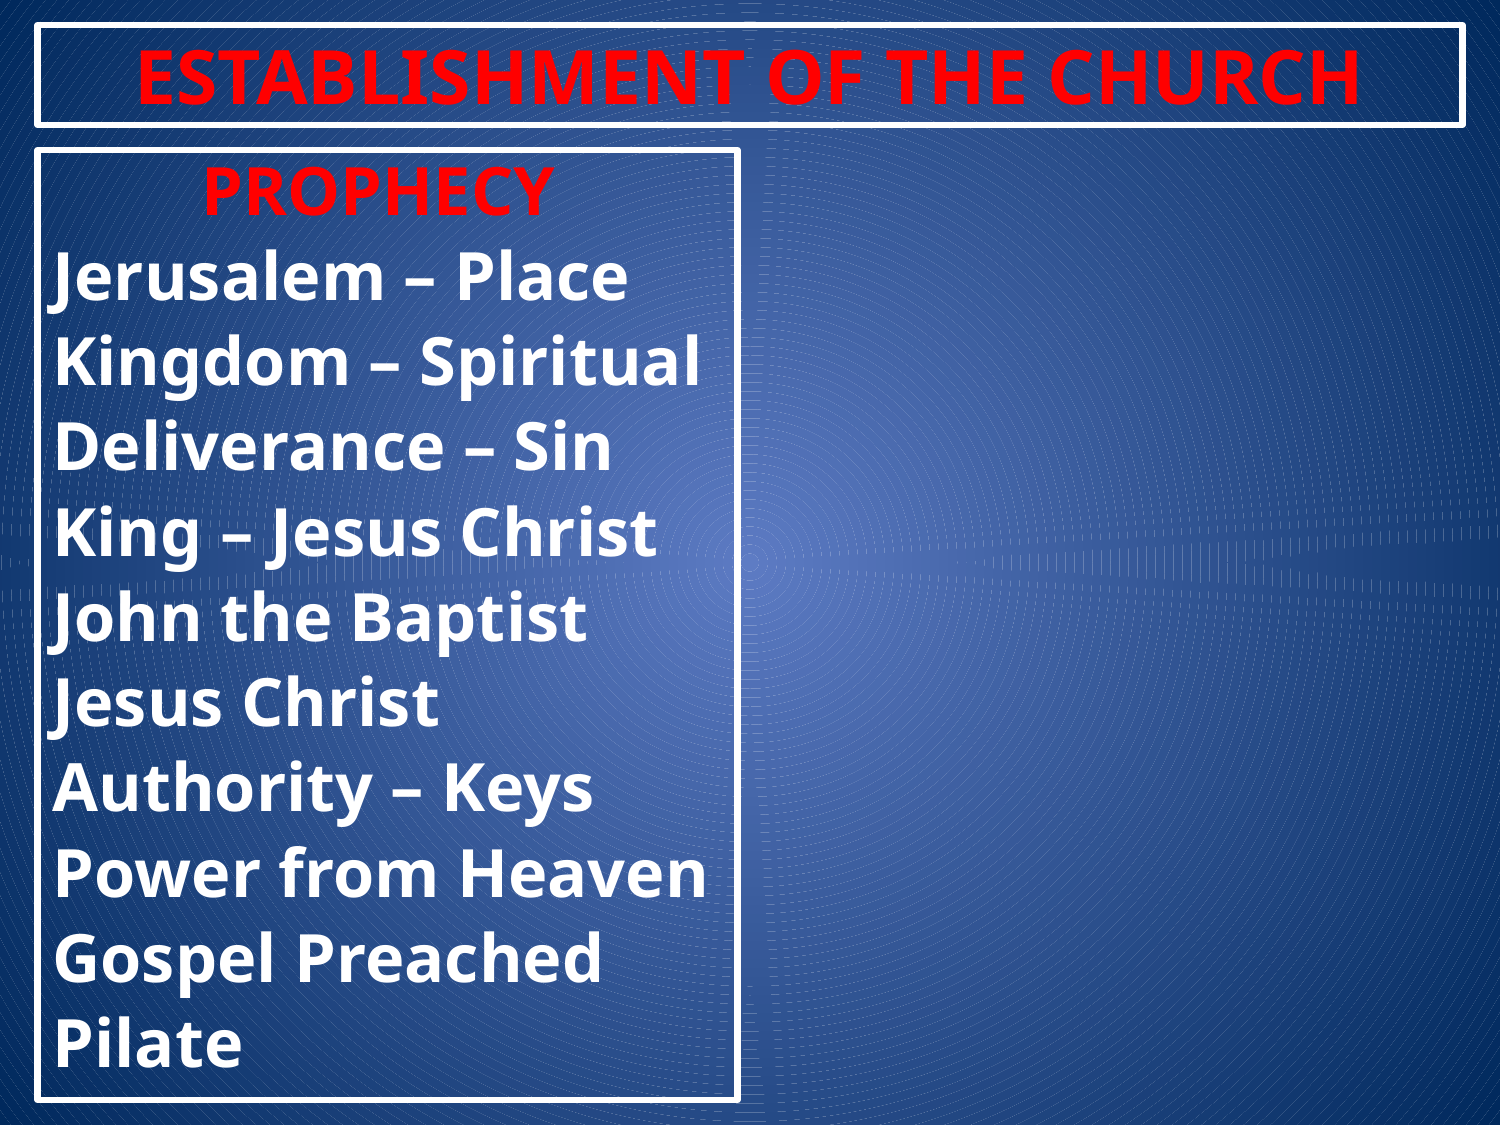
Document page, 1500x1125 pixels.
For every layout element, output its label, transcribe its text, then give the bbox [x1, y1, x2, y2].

title ESTABLISHMENT OF THE CHURCH [37, 24, 1463, 125]
list PROPHECY Jerusalem – Place Kingdom – Spiritual Deliverance – Sin King – Jesus Christ John the Baptist Jesus Christ Authority – Keys Power from Heaven Gospel Preached Pilate [37, 149, 738, 1100]
